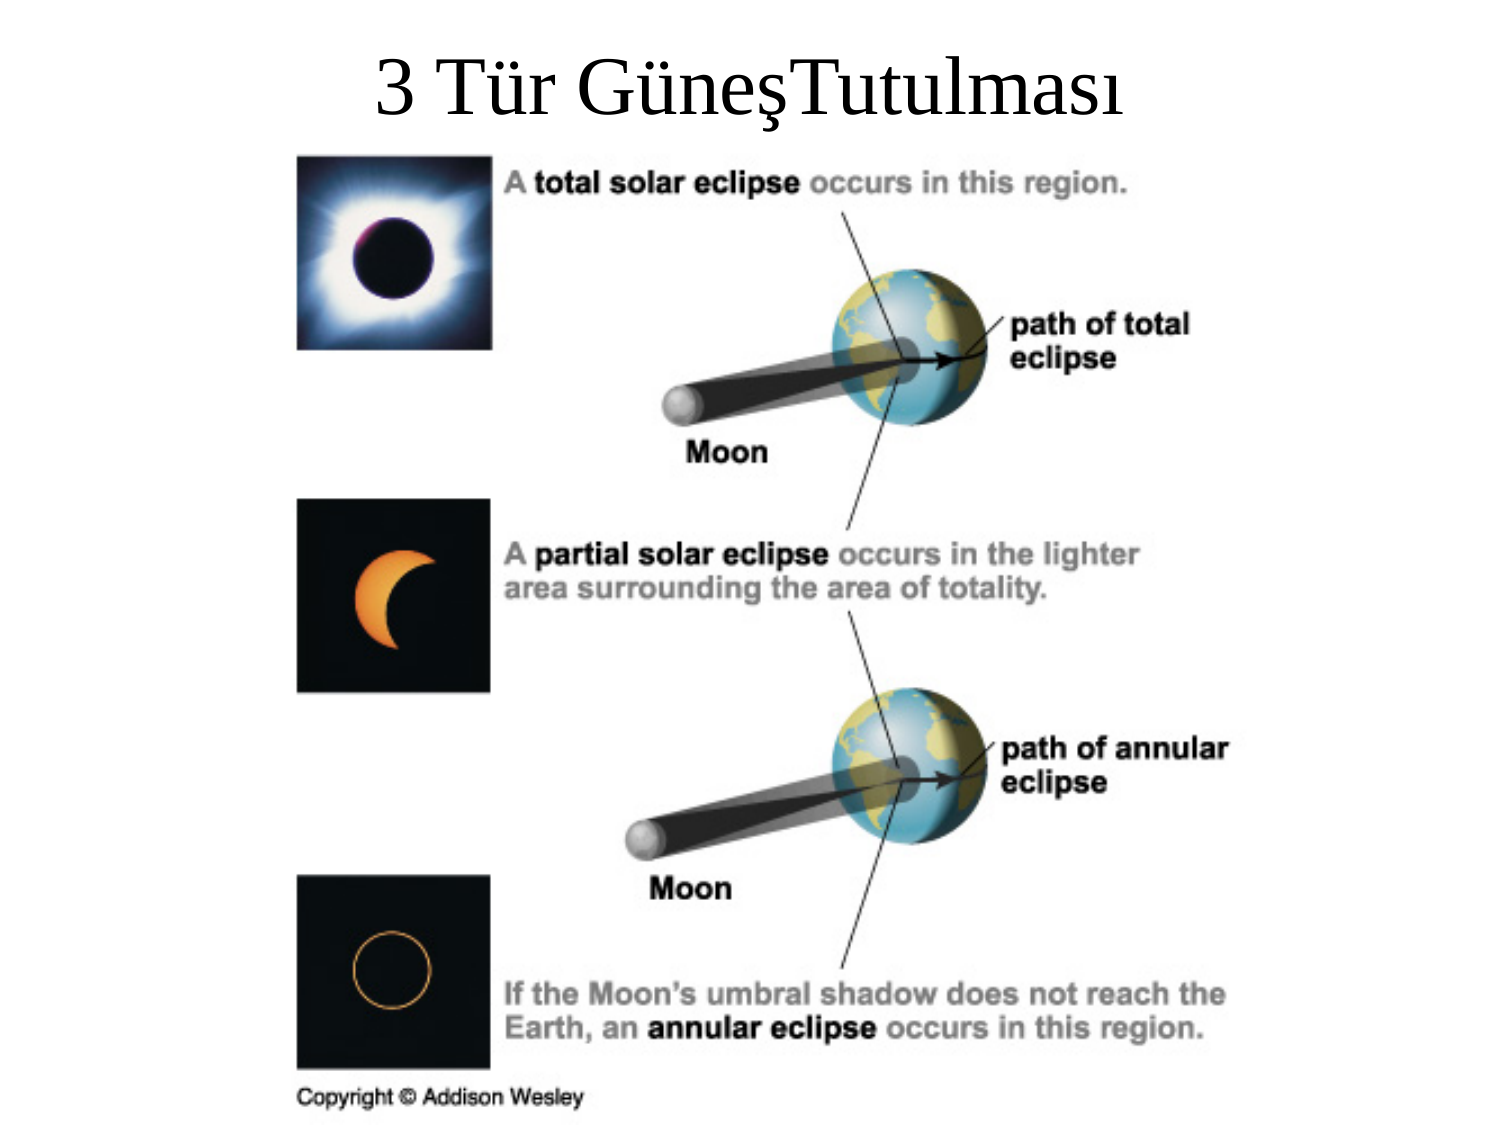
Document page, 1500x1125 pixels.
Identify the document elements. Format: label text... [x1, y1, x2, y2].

picture [274, 137, 1256, 1125]
text_box 3 Tür GüneşTutulması [112, 24, 1388, 138]
